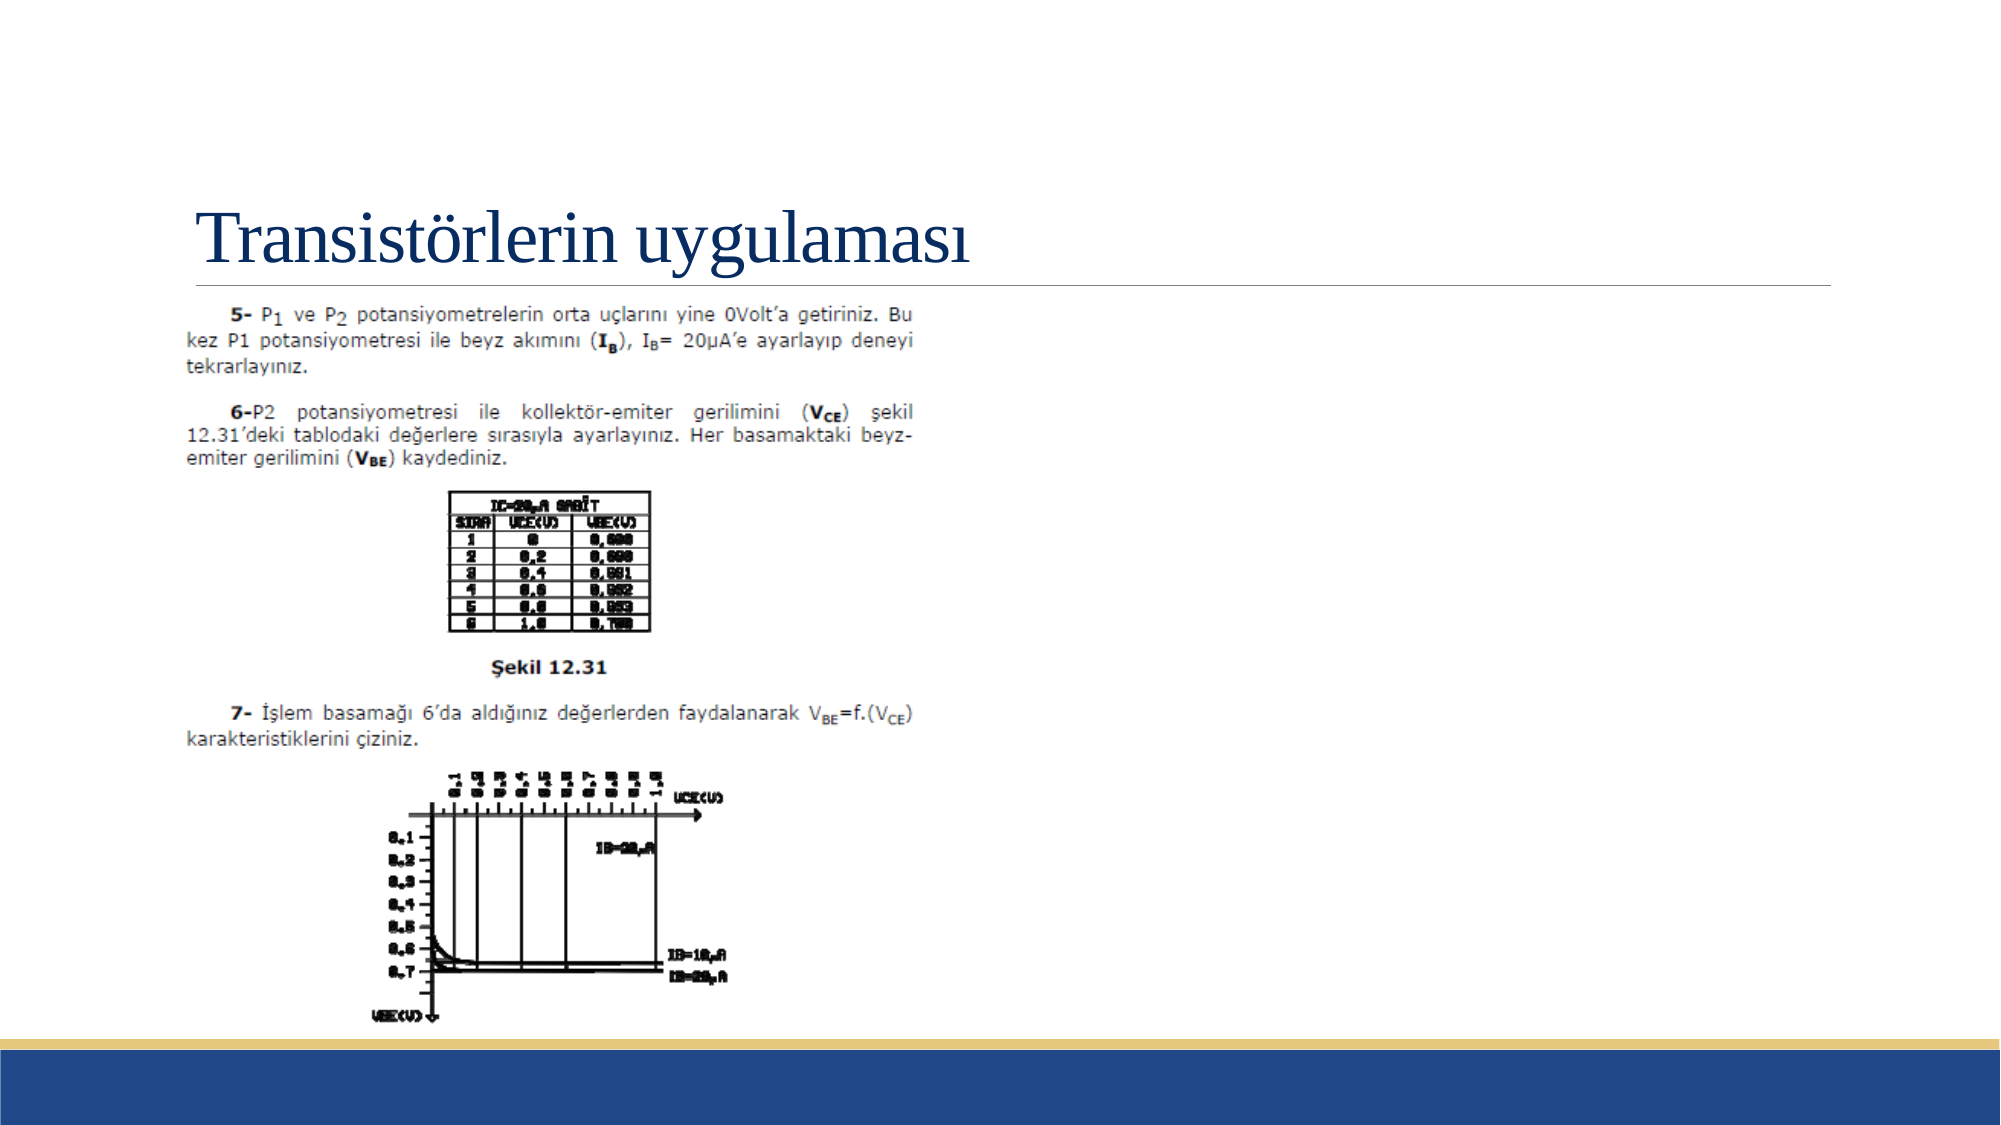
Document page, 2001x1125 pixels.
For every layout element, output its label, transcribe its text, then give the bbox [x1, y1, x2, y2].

picture [179, 299, 917, 1027]
title Transistörlerin uygulaması [180, 47, 1830, 285]
